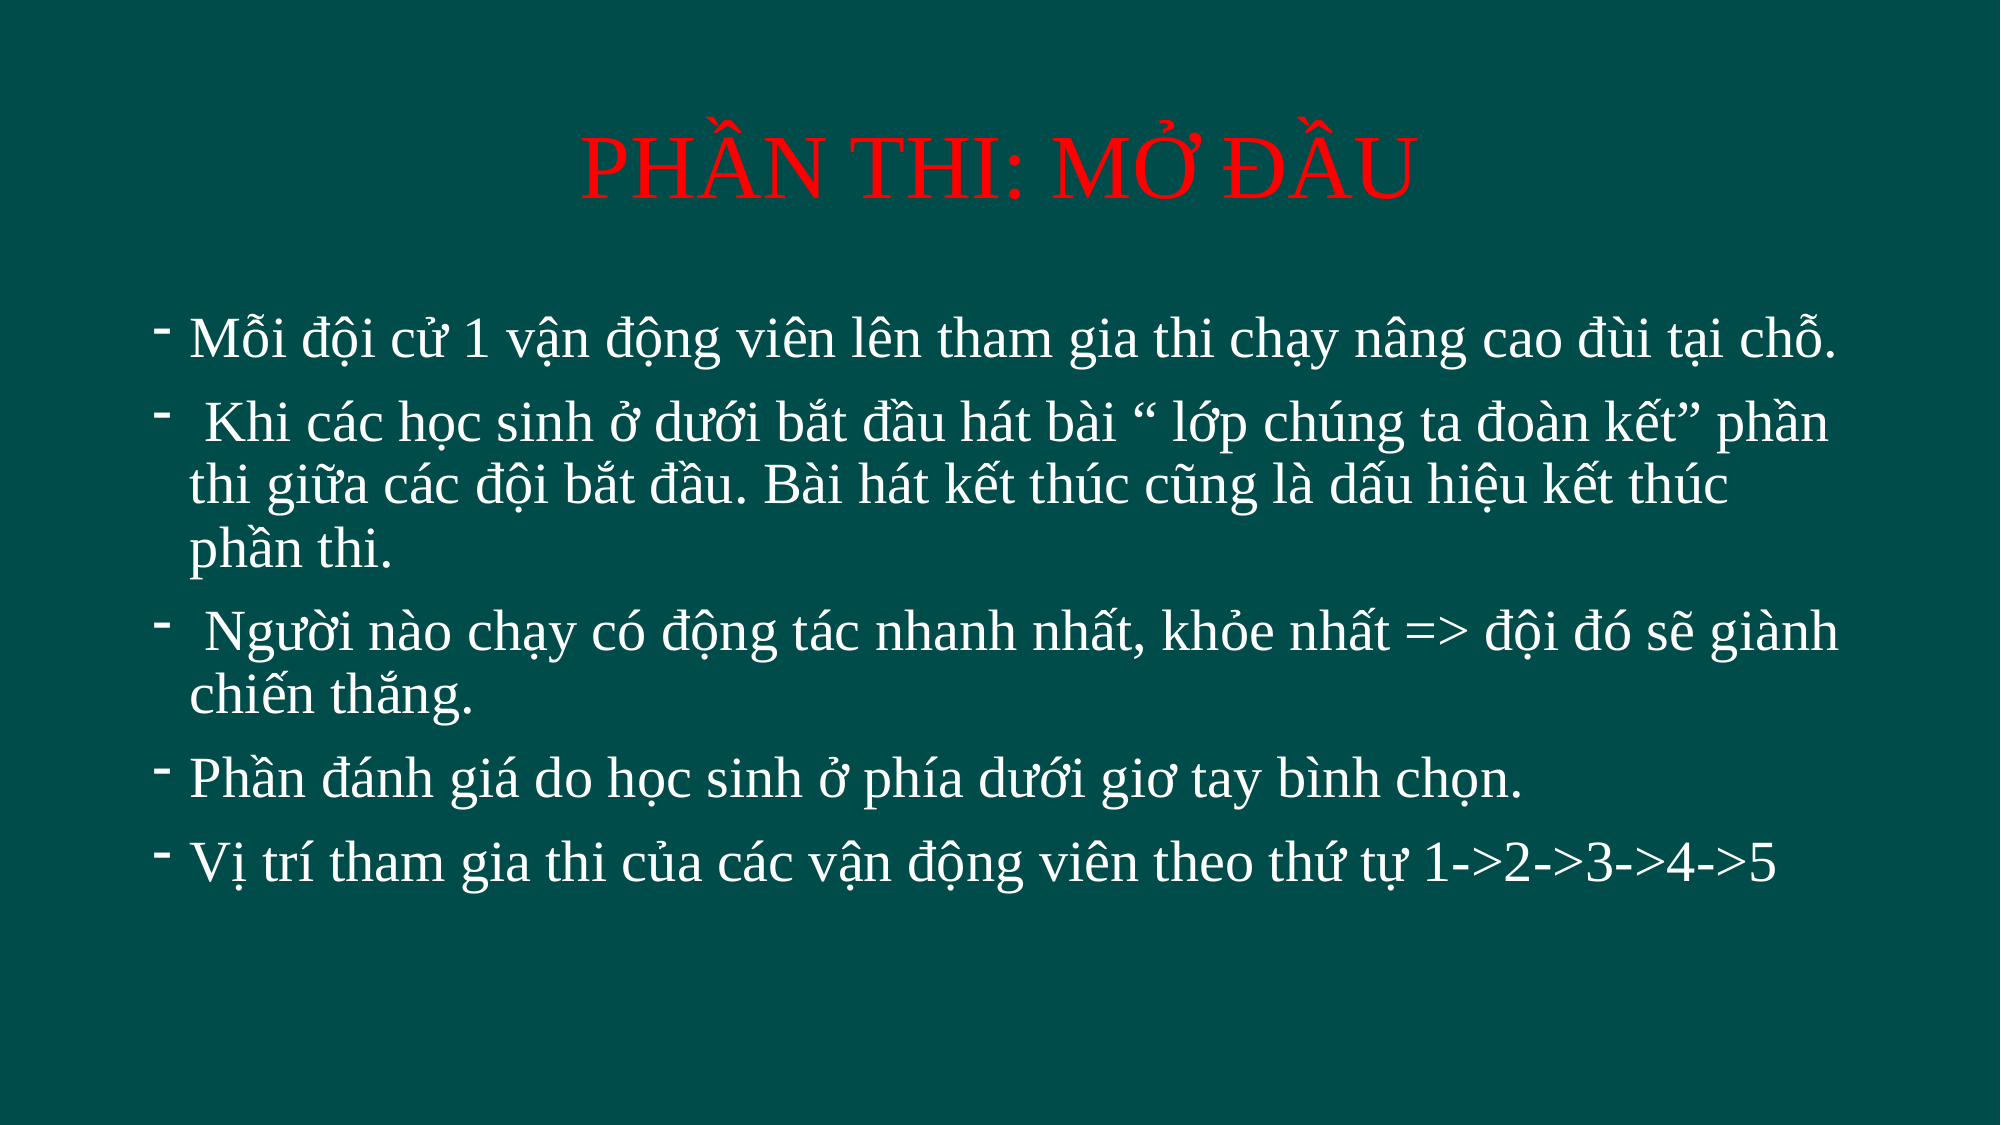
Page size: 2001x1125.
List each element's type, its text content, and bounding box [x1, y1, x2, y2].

title PHẦN THI: MỞ ĐẦU [137, 59, 1863, 278]
list Mỗi đội cử 1 vận động viên lên tham gia thi chạy nâng cao đùi tại chỗ. Khi các học sinh ở dưới bắt đầu hát bài “ lớp chúng ta đoàn kết” phần thi giữa các đội bắt đầu. Bài hát kết thúc cũng là dấu hiệu kết thúc phần thi. Người nào chạy có động tác nhanh nhất, khỏe nhất => đội đó sẽ giành chiến thắng. Phần đánh giá do học sinh ở phía dưới giơ tay bình chọn. Vị trí tham gia thi của các vận động viên theo thứ tự 1->2->3->4->5 [137, 299, 1863, 1014]
